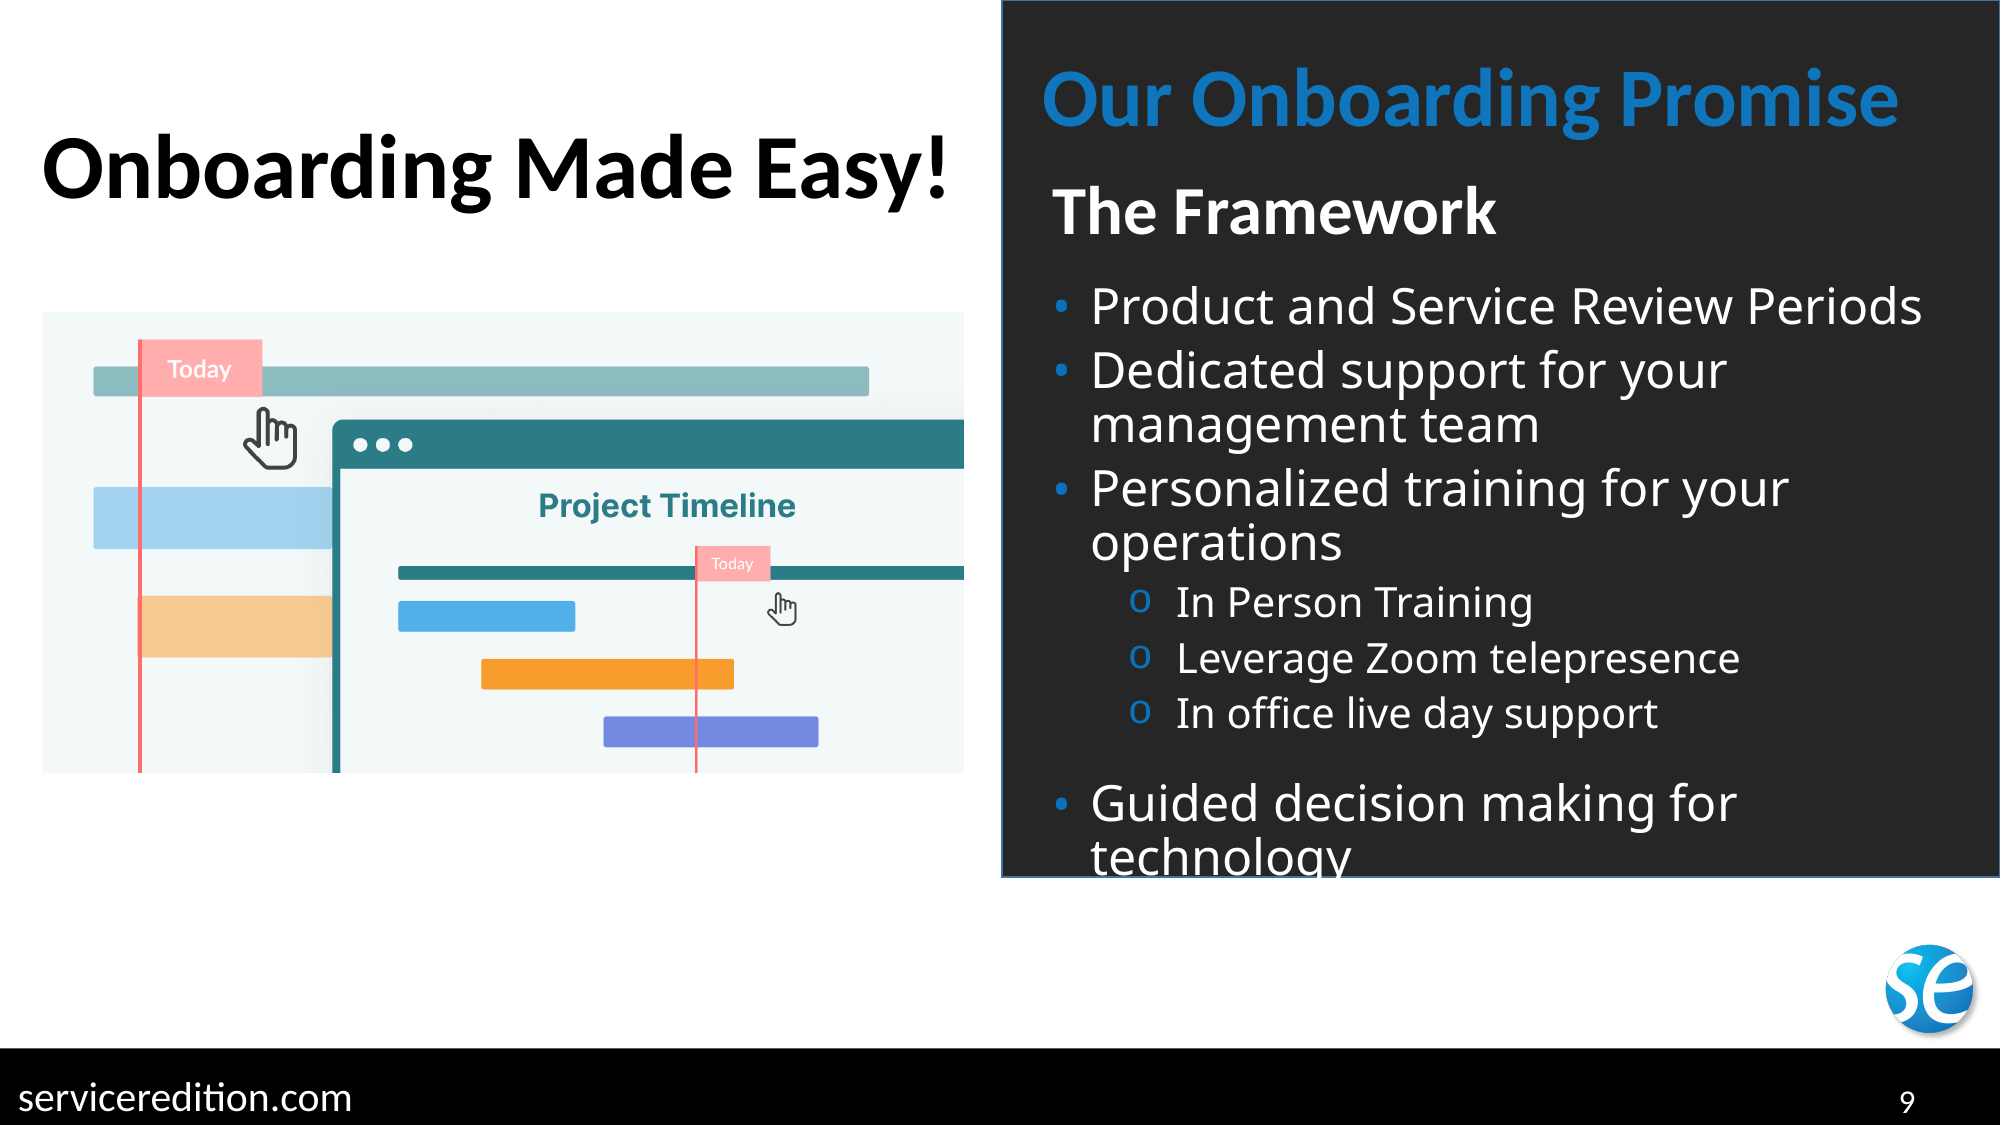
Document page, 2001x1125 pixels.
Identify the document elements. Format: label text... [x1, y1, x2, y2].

text_box Our Onboarding Promise [1027, 39, 2000, 170]
text_box 9 [0, 1048, 2000, 1125]
text_box Onboarding Made Easy! [27, 104, 1026, 274]
picture [43, 312, 964, 773]
text_box [1001, 0, 2000, 167]
text_box serviceredition.com [3, 1062, 528, 1125]
text_box [1001, 842, 2000, 878]
picture [1882, 941, 1984, 1044]
text_box The Framework Product and Service Review Periods Dedicated support for your management team Personalized training for your operations In Person Training Leverage Zoom telepresence In office live day support Guided decision making for technology [963, 167, 2000, 842]
